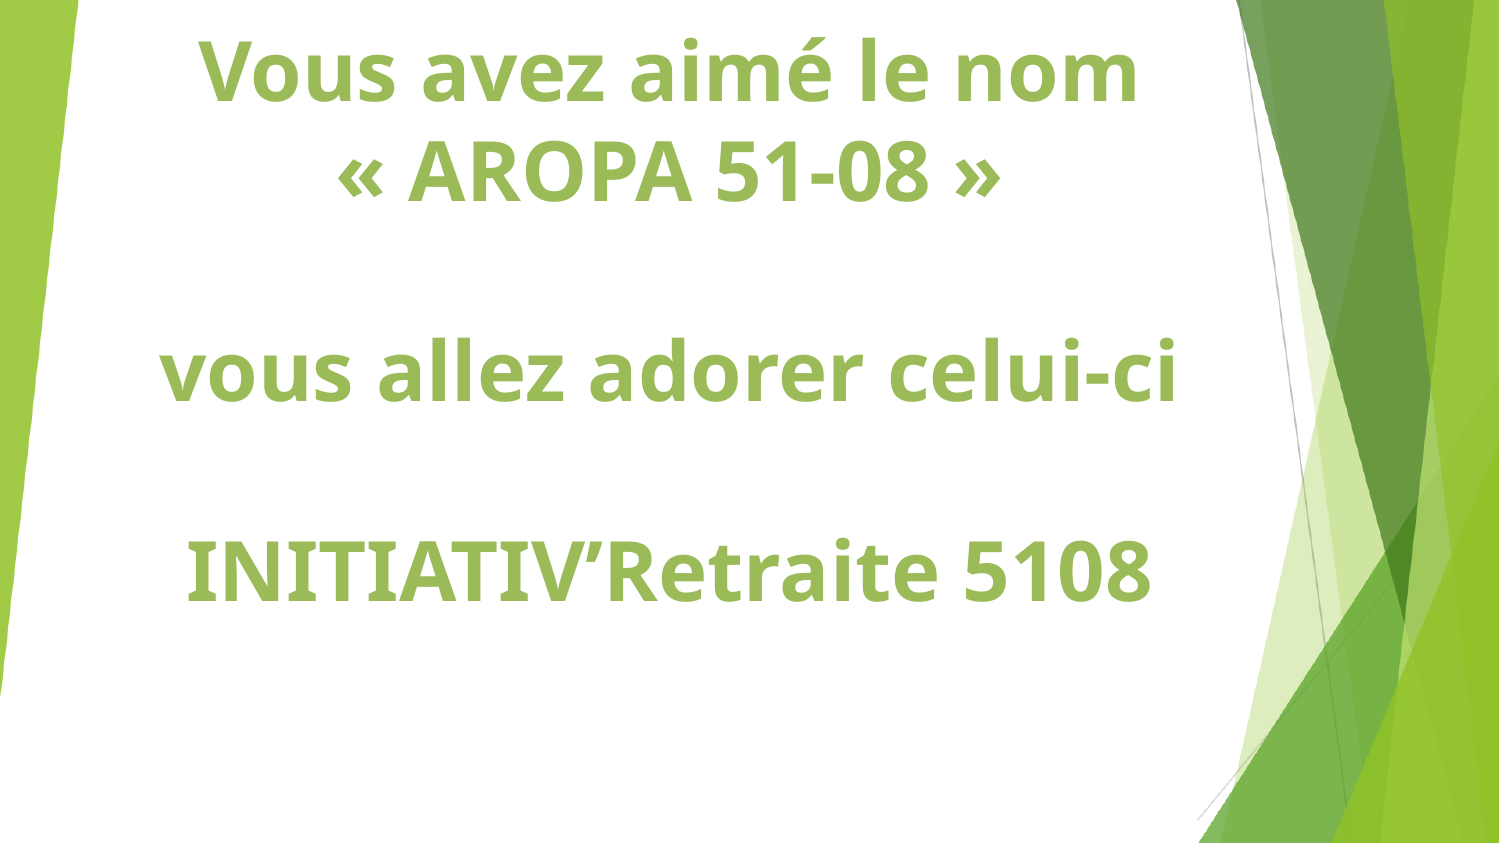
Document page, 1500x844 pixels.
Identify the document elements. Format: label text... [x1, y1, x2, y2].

picture [0, 0, 83, 844]
picture [1189, 0, 1500, 843]
text_box Vous avez aimé le nom « AROPA 51-08 » vous allez adorer celui-ci INITIATIV’Retraite 5108 [144, 10, 1184, 626]
